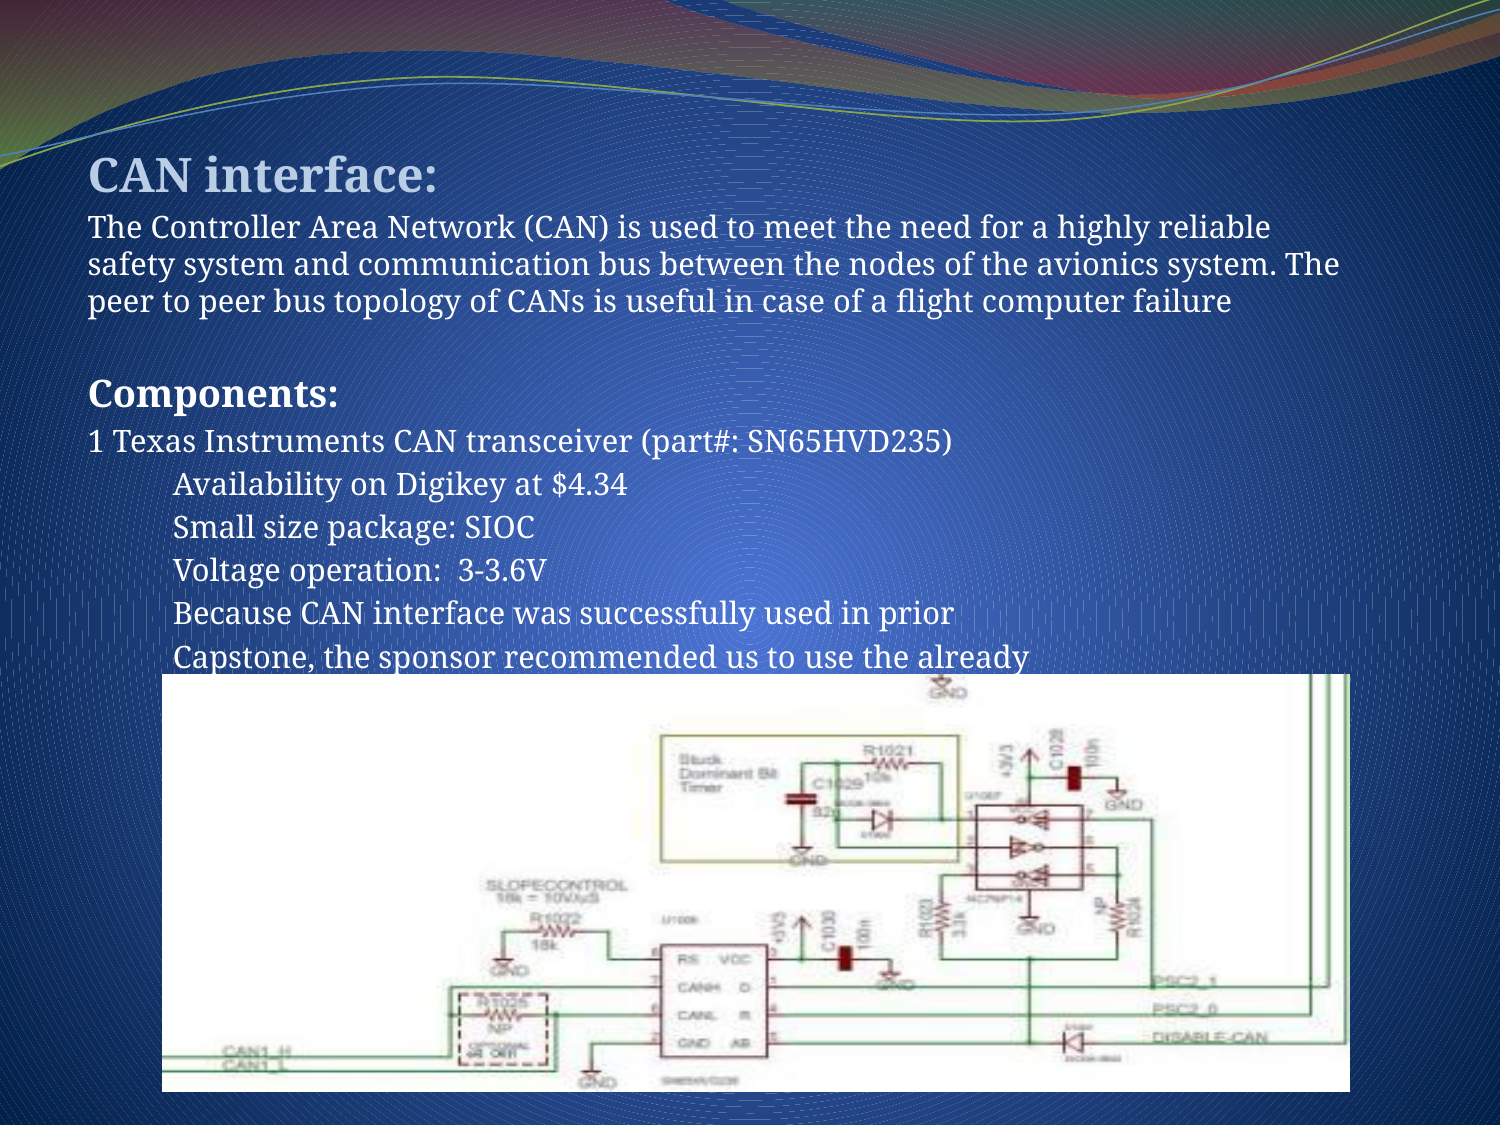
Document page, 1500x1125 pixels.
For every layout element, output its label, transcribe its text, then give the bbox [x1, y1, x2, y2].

picture [162, 674, 1351, 1093]
subtitle CAN interface: The Controller Area Network (CAN) is used to meet the need for a highly reliable safety system and communication bus between the nodes of the avionics system. The peer to peer bus topology of CANs is useful in case of a flight computer failure Components: 1 Texas Instruments CAN transceiver (part#: SN65HVD235) Availability on Digikey at $4.34 Small size package: SIOC Voltage operation: 3-3.6V Because CAN interface was successfully used in prior Capstone, the sponsor recommended us to use the already available design. [87, 137, 1376, 818]
